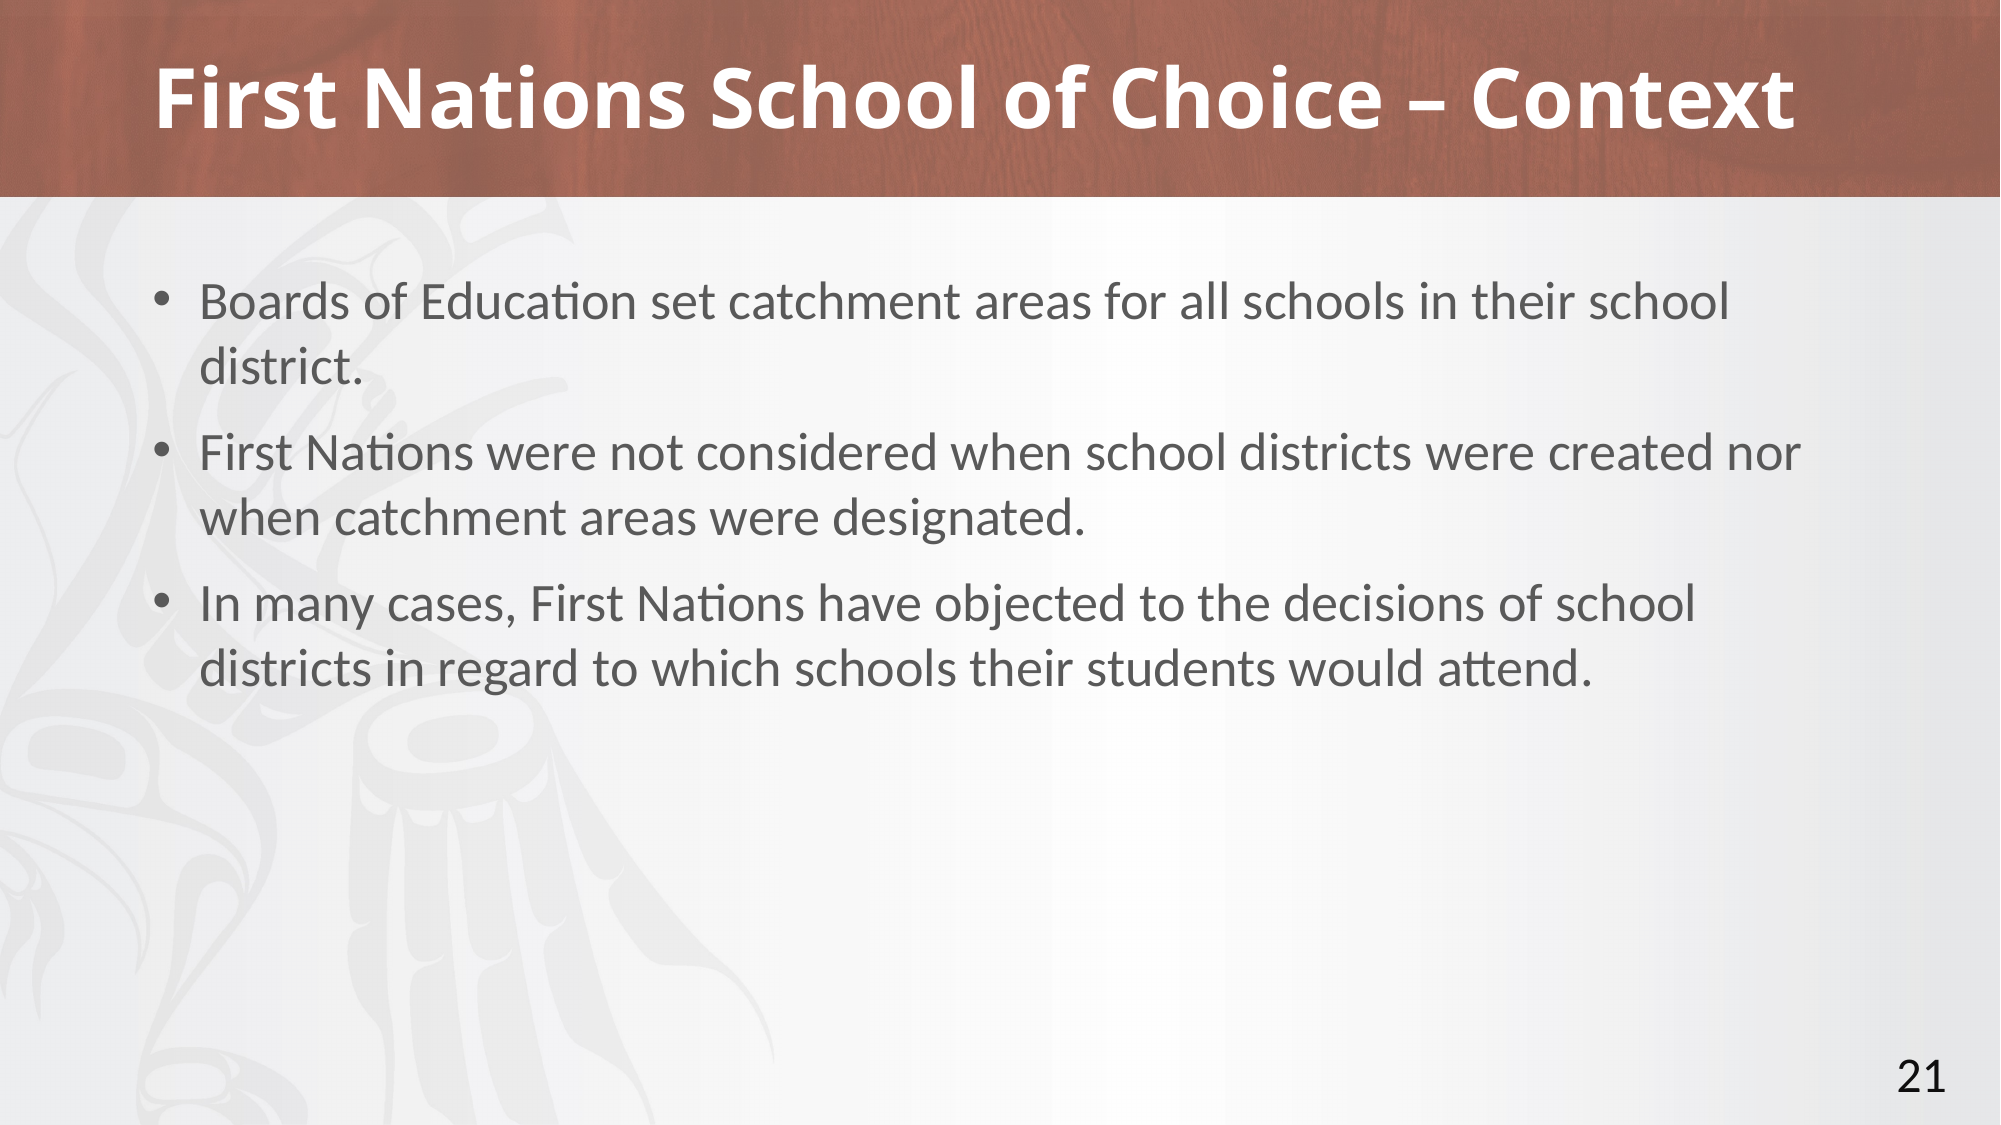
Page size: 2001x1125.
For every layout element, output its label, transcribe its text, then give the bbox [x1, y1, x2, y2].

title First Nations School of Choice – Context [137, 28, 1863, 177]
slide_number 21 [1727, 1042, 1962, 1103]
list Boards of Education set catchment areas for all schools in their school district. First Nations were not considered when school districts were created nor when catchment areas were designated. In many cases, First Nations have objected to the decisions of school districts in regard to which schools their students would attend. [137, 257, 1863, 1014]
